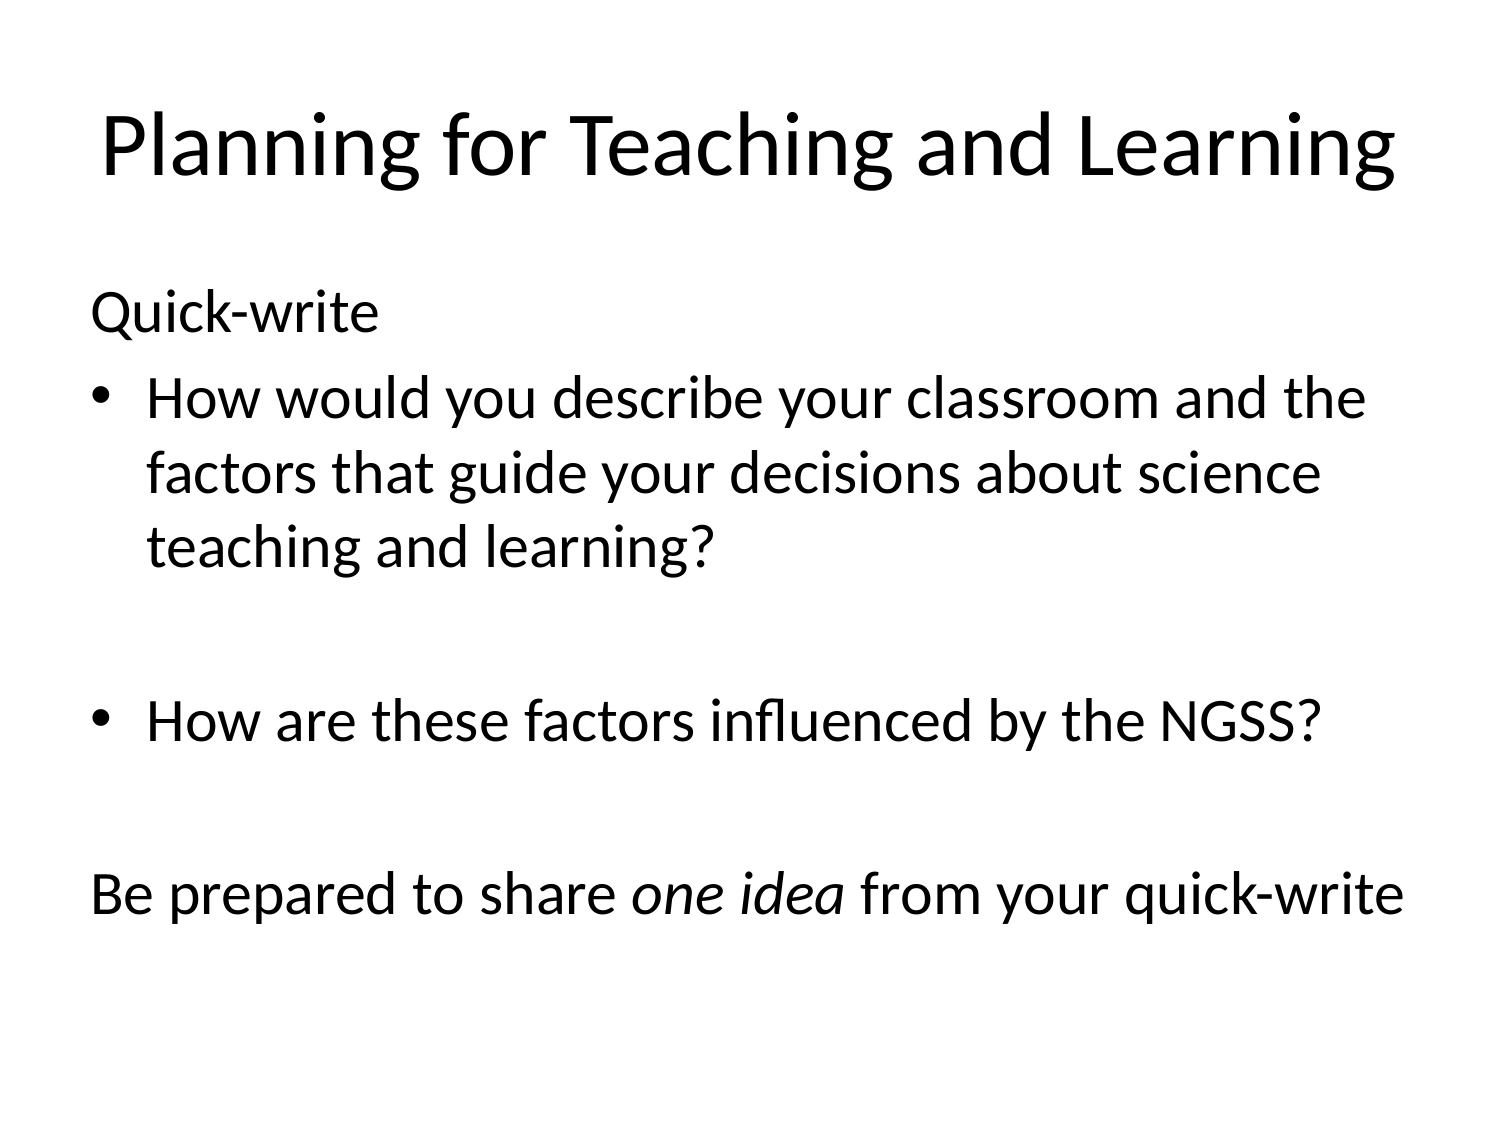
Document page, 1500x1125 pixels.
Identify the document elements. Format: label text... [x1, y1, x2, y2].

title Planning for Teaching and Learning [75, 45, 1425, 233]
list Quick-write How would you describe your classroom and the factors that guide your decisions about science teaching and learning? How are these factors influenced by the NGSS? Be prepared to share one idea from your quick-write [75, 262, 1425, 1005]
